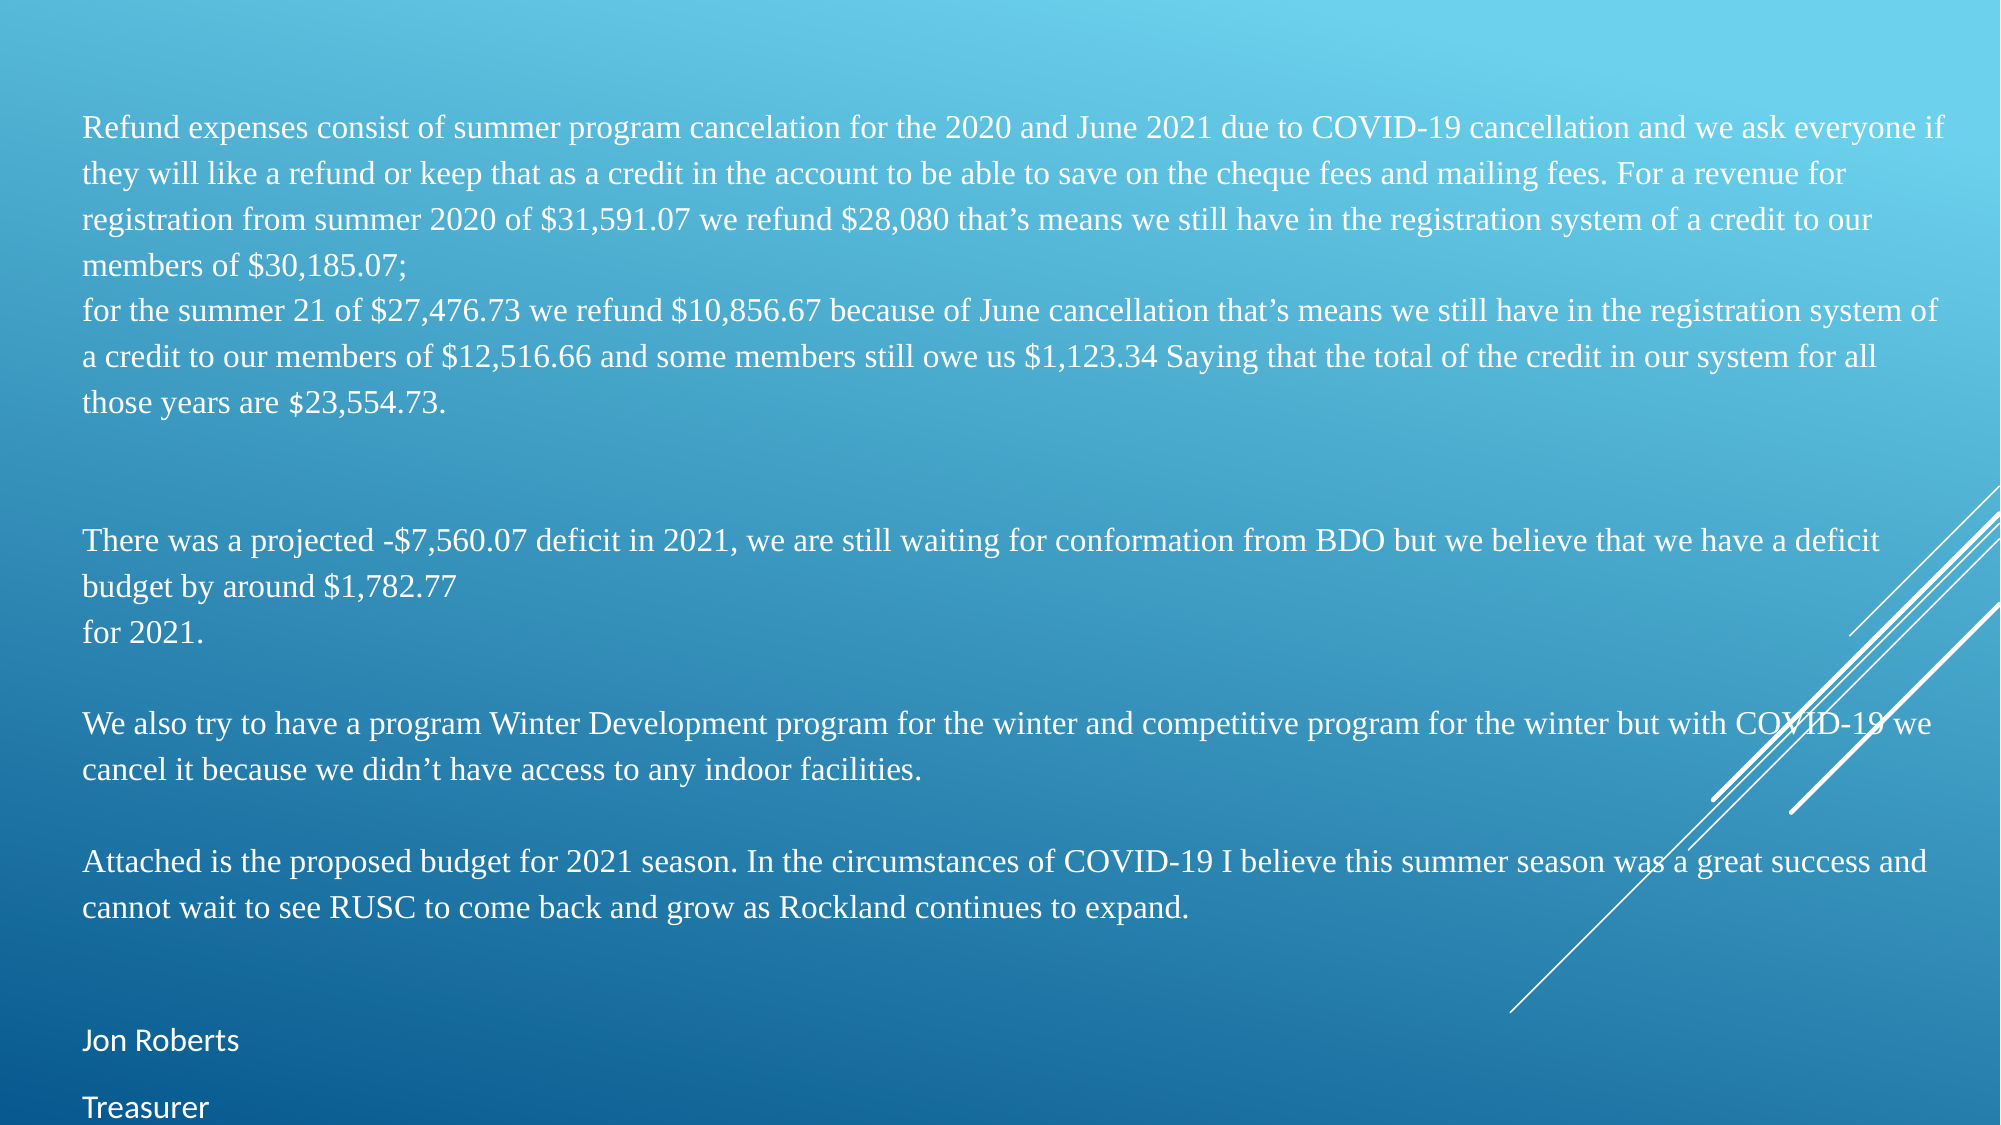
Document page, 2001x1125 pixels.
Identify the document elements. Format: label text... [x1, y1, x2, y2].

text_box Refund expenses consist of summer program cancelation for the 2020 and June 2021 due to COVID-19 cancellation and we ask everyone if they will like a refund or keep that as a credit in the account to be able to save on the cheque fees and mailing fees. For a revenue for registration from summer 2020 of $31,591.07 we refund $28,080 that’s means we still have in the registration system of a credit to our members of $30,185.07; for the summer 21 of $27,476.73 we refund $10,856.67 because of June cancellation that’s means we still have in the registration system of a credit to our members of $12,516.66 and some members still owe us $1,123.34 Saying that the total of the credit in our system for all those years are $23,554.73. There was a projected -$7,560.07 deficit in 2021, we are still waiting for conformation from BDO but we believe that we have a deficit budget by around $1,782.77 for 2021. We also try to have a program Winter Development program for the winter and competitive program for the winter but with COVID-19 we cancel it because we didn’t have access to any indoor facilities. Attached is the proposed budget for 2021 season. In the circumstances of COVID-19 I believe this summer season was a great success and cannot wait to see RUSC to come back and grow as Rockland continues to expand. Jon Roberts Treasurer [67, 91, 1972, 1125]
